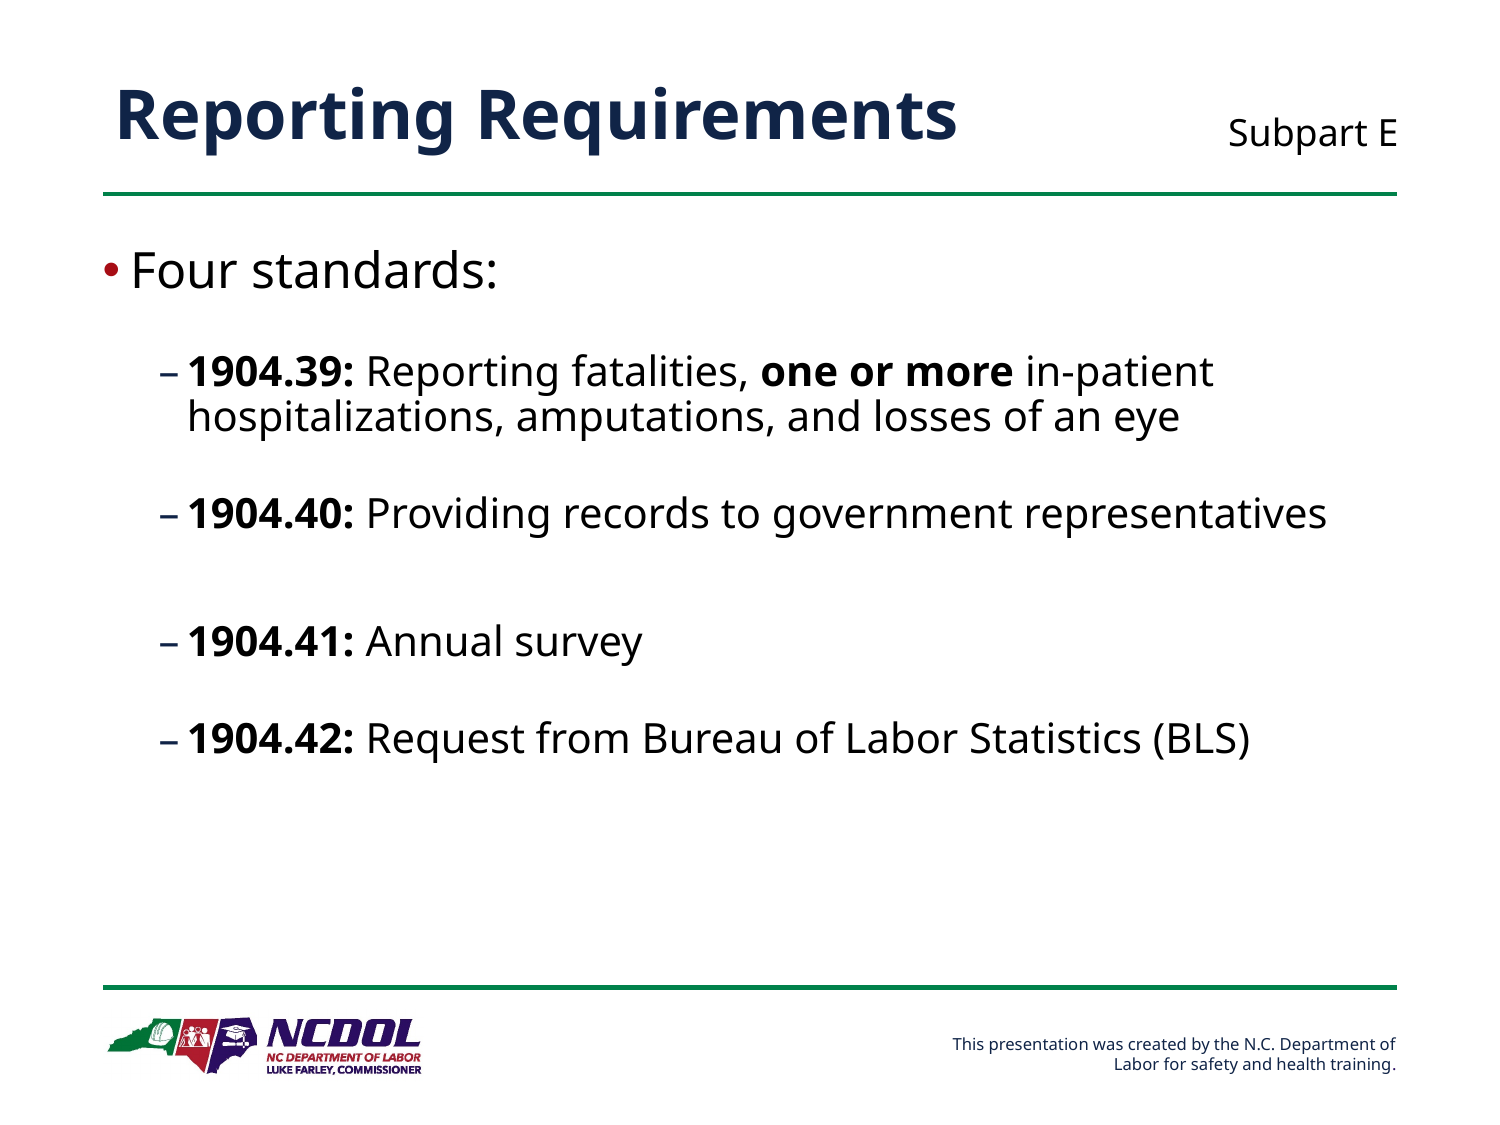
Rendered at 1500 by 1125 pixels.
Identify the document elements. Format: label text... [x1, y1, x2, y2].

list Four standards: 1904.39: Reporting fatalities, one or more in-patient hospitalizations, amputations, and losses of an eye 1904.40: Providing records to government representatives 1904.41: Annual survey 1904.42: Request from Bureau of Labor Statistics (BLS) [87, 162, 1425, 975]
text_box Subpart E [1213, 101, 1414, 162]
picture [103, 1009, 424, 1082]
title Reporting Requirements [99, 72, 1438, 163]
